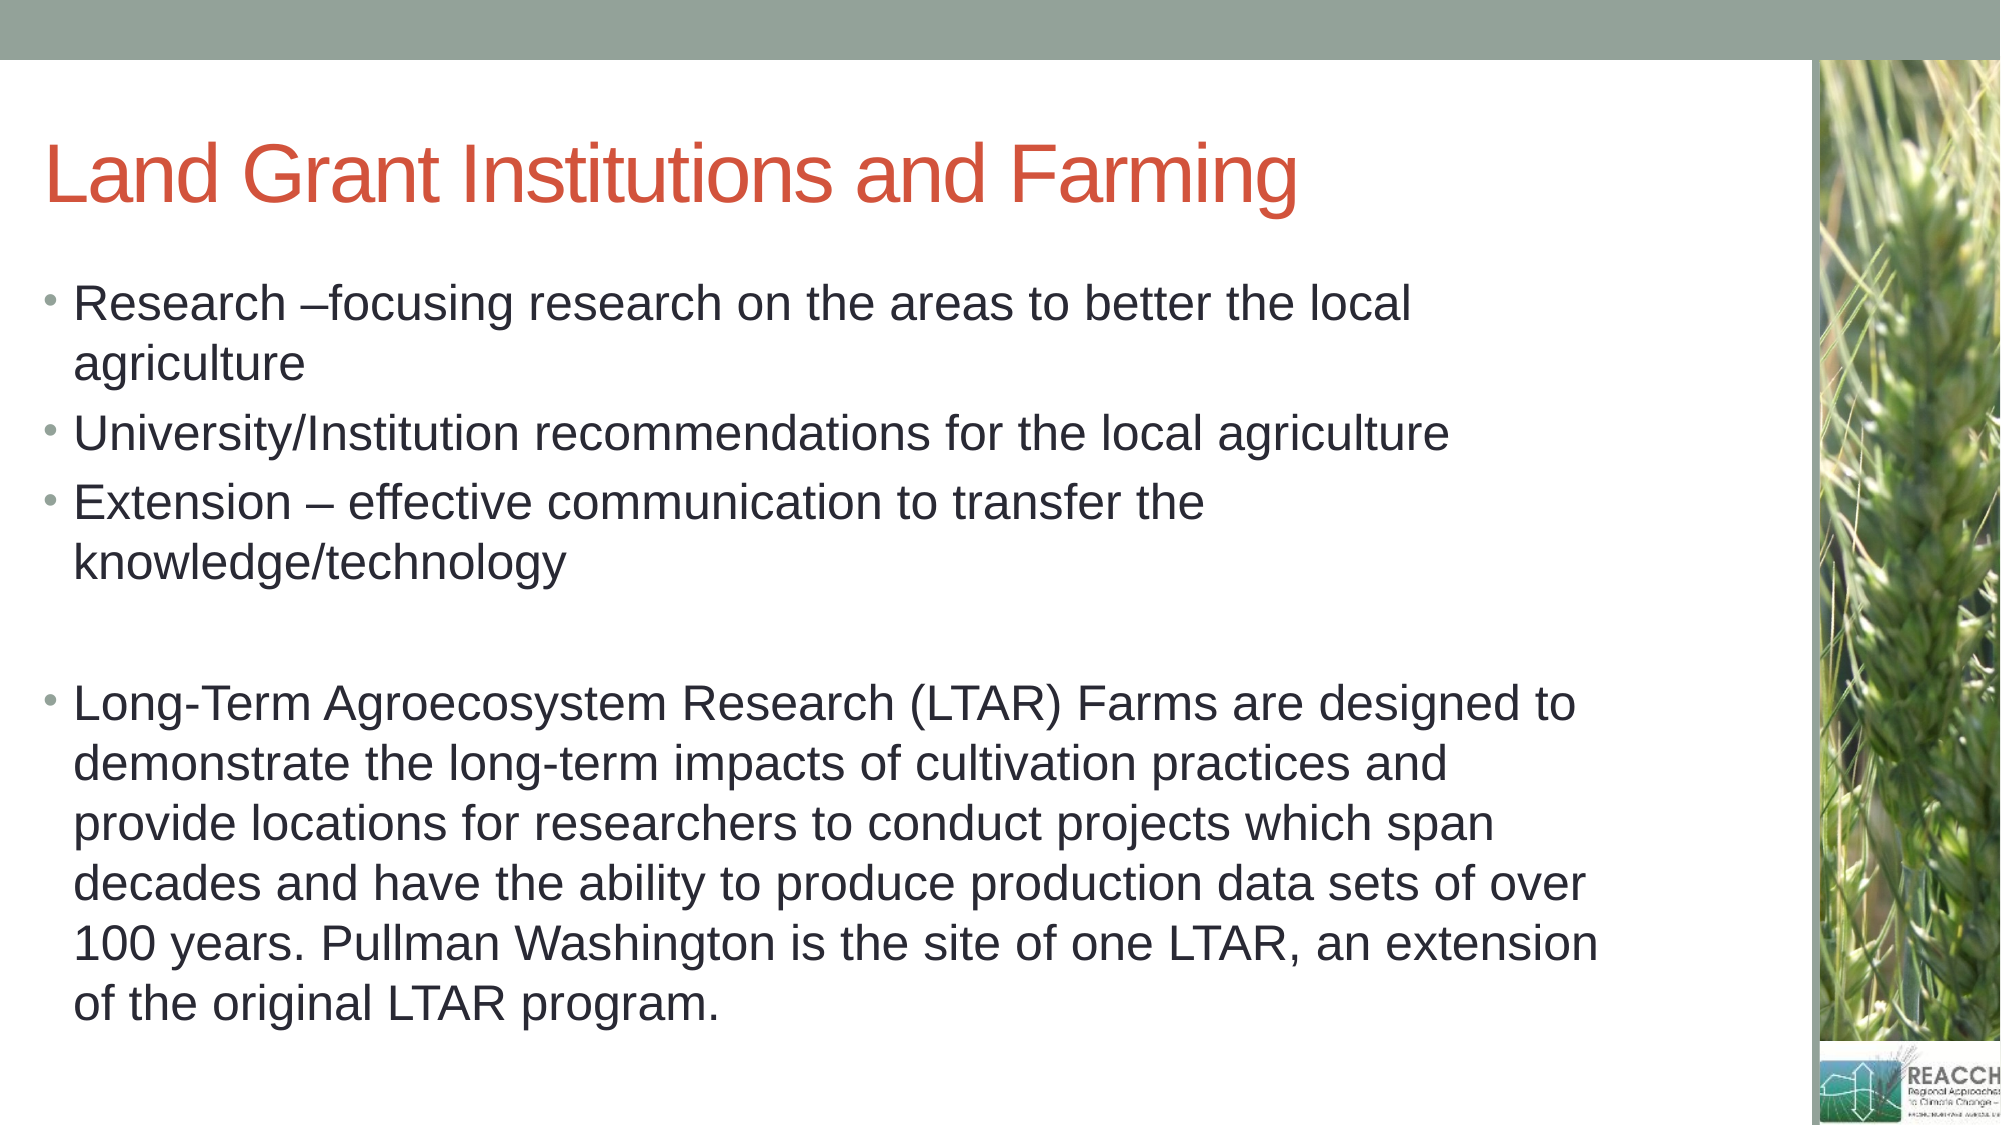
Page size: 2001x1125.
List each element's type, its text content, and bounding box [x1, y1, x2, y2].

list Research –focusing research on the areas to better the local agriculture University/Institution recommendations for the local agriculture Extension – effective communication to transfer the knowledge/technology Long-Term Agroecosystem Research (LTAR) Farms are designed to demonstrate the long-term impacts of cultivation practices and provide locations for researchers to conduct projects which span decades and have the ability to produce production data sets of over 100 years. Pullman Washington is the site of one LTAR, an extension of the original LTAR program. [28, 262, 1619, 1063]
picture [1819, 56, 2001, 1125]
title Land Grant Institutions and Farming [28, 87, 1619, 250]
